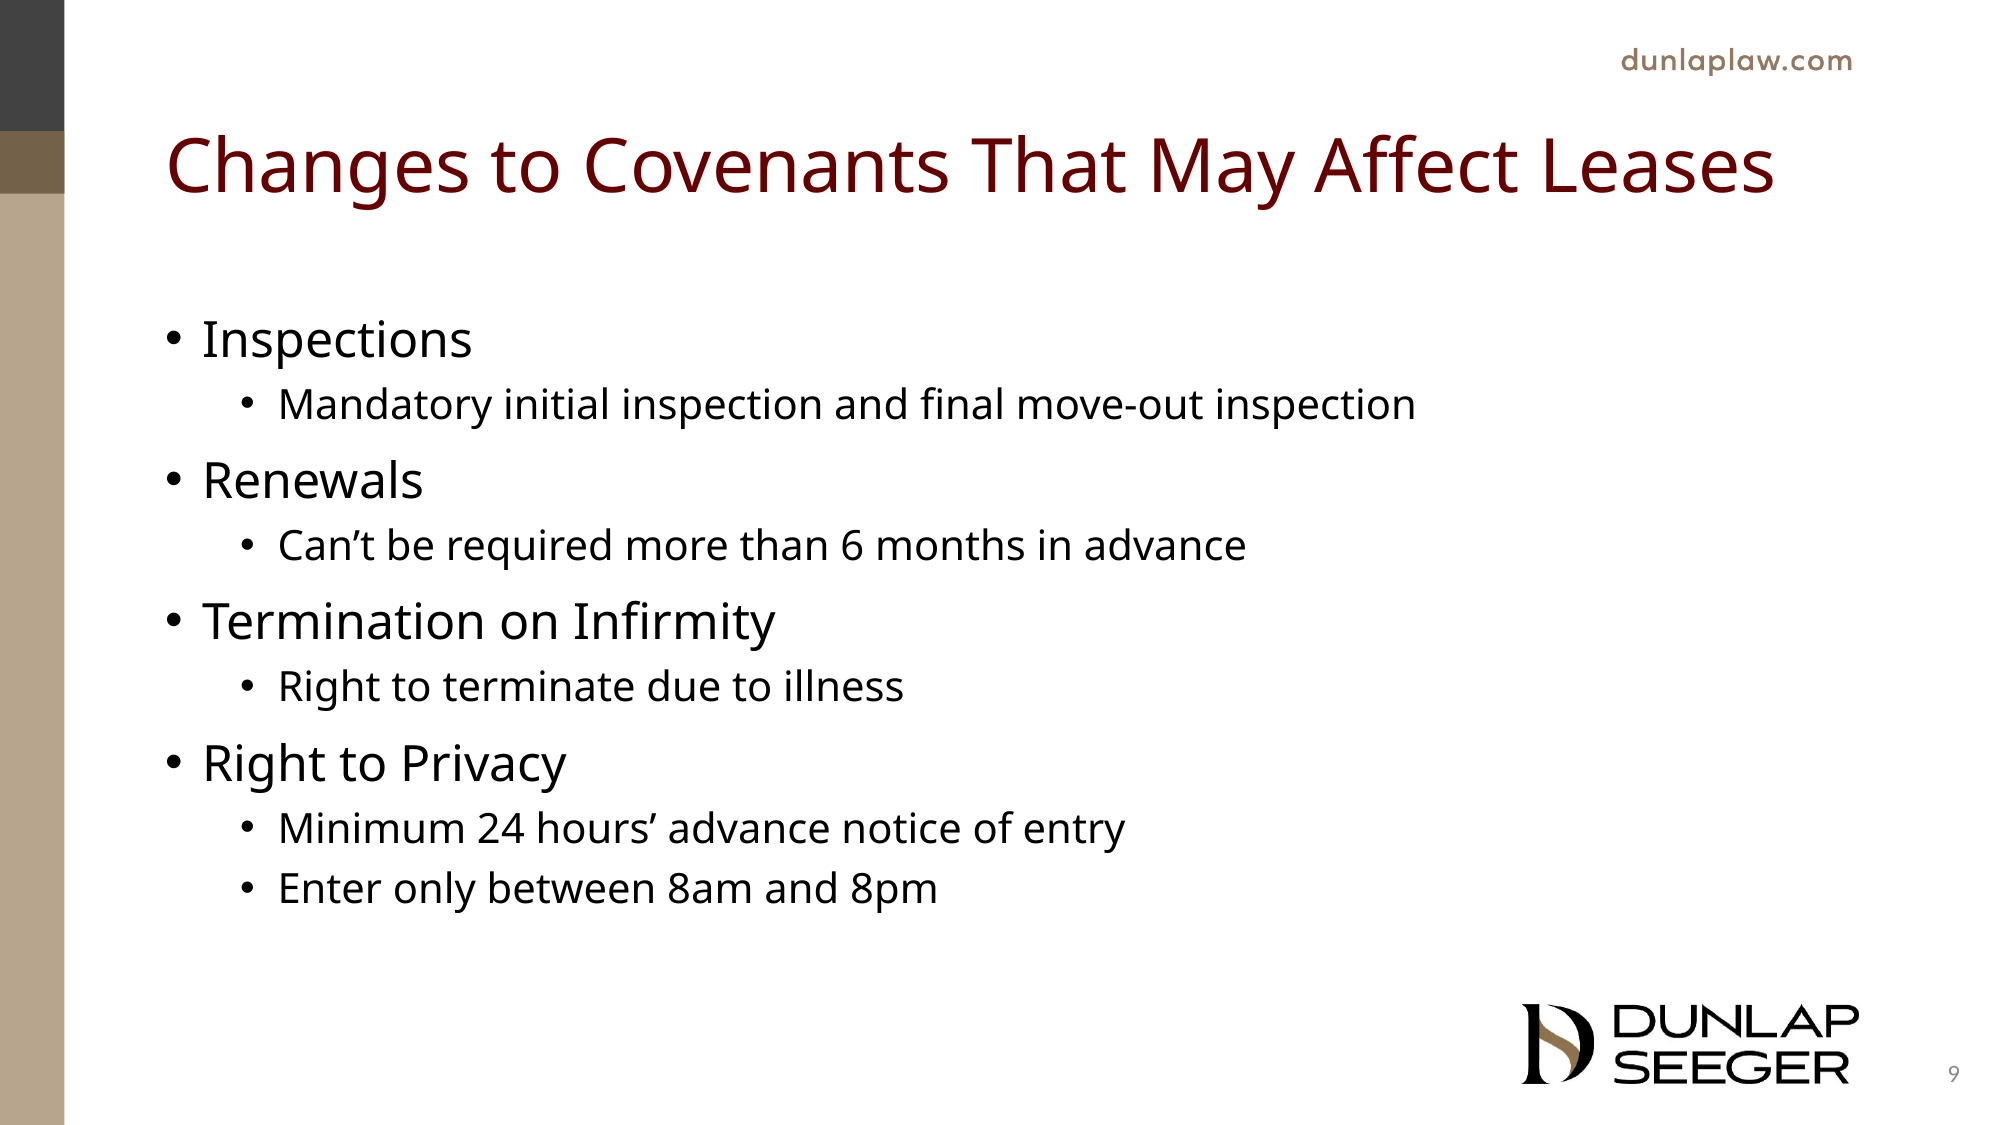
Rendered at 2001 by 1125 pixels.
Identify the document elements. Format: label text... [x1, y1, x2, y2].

slide_number 9 [1412, 1042, 1975, 1103]
title Changes to Covenants That May Affect Leases [150, 59, 1863, 278]
list Inspections Mandatory initial inspection and final move-out inspection Renewals Can’t be required more than 6 months in advance Termination on Infirmity Right to terminate due to illness Right to Privacy Minimum 24 hours’ advance notice of entry Enter only between 8am and 8pm [150, 299, 1863, 1103]
picture [1614, 41, 1859, 59]
